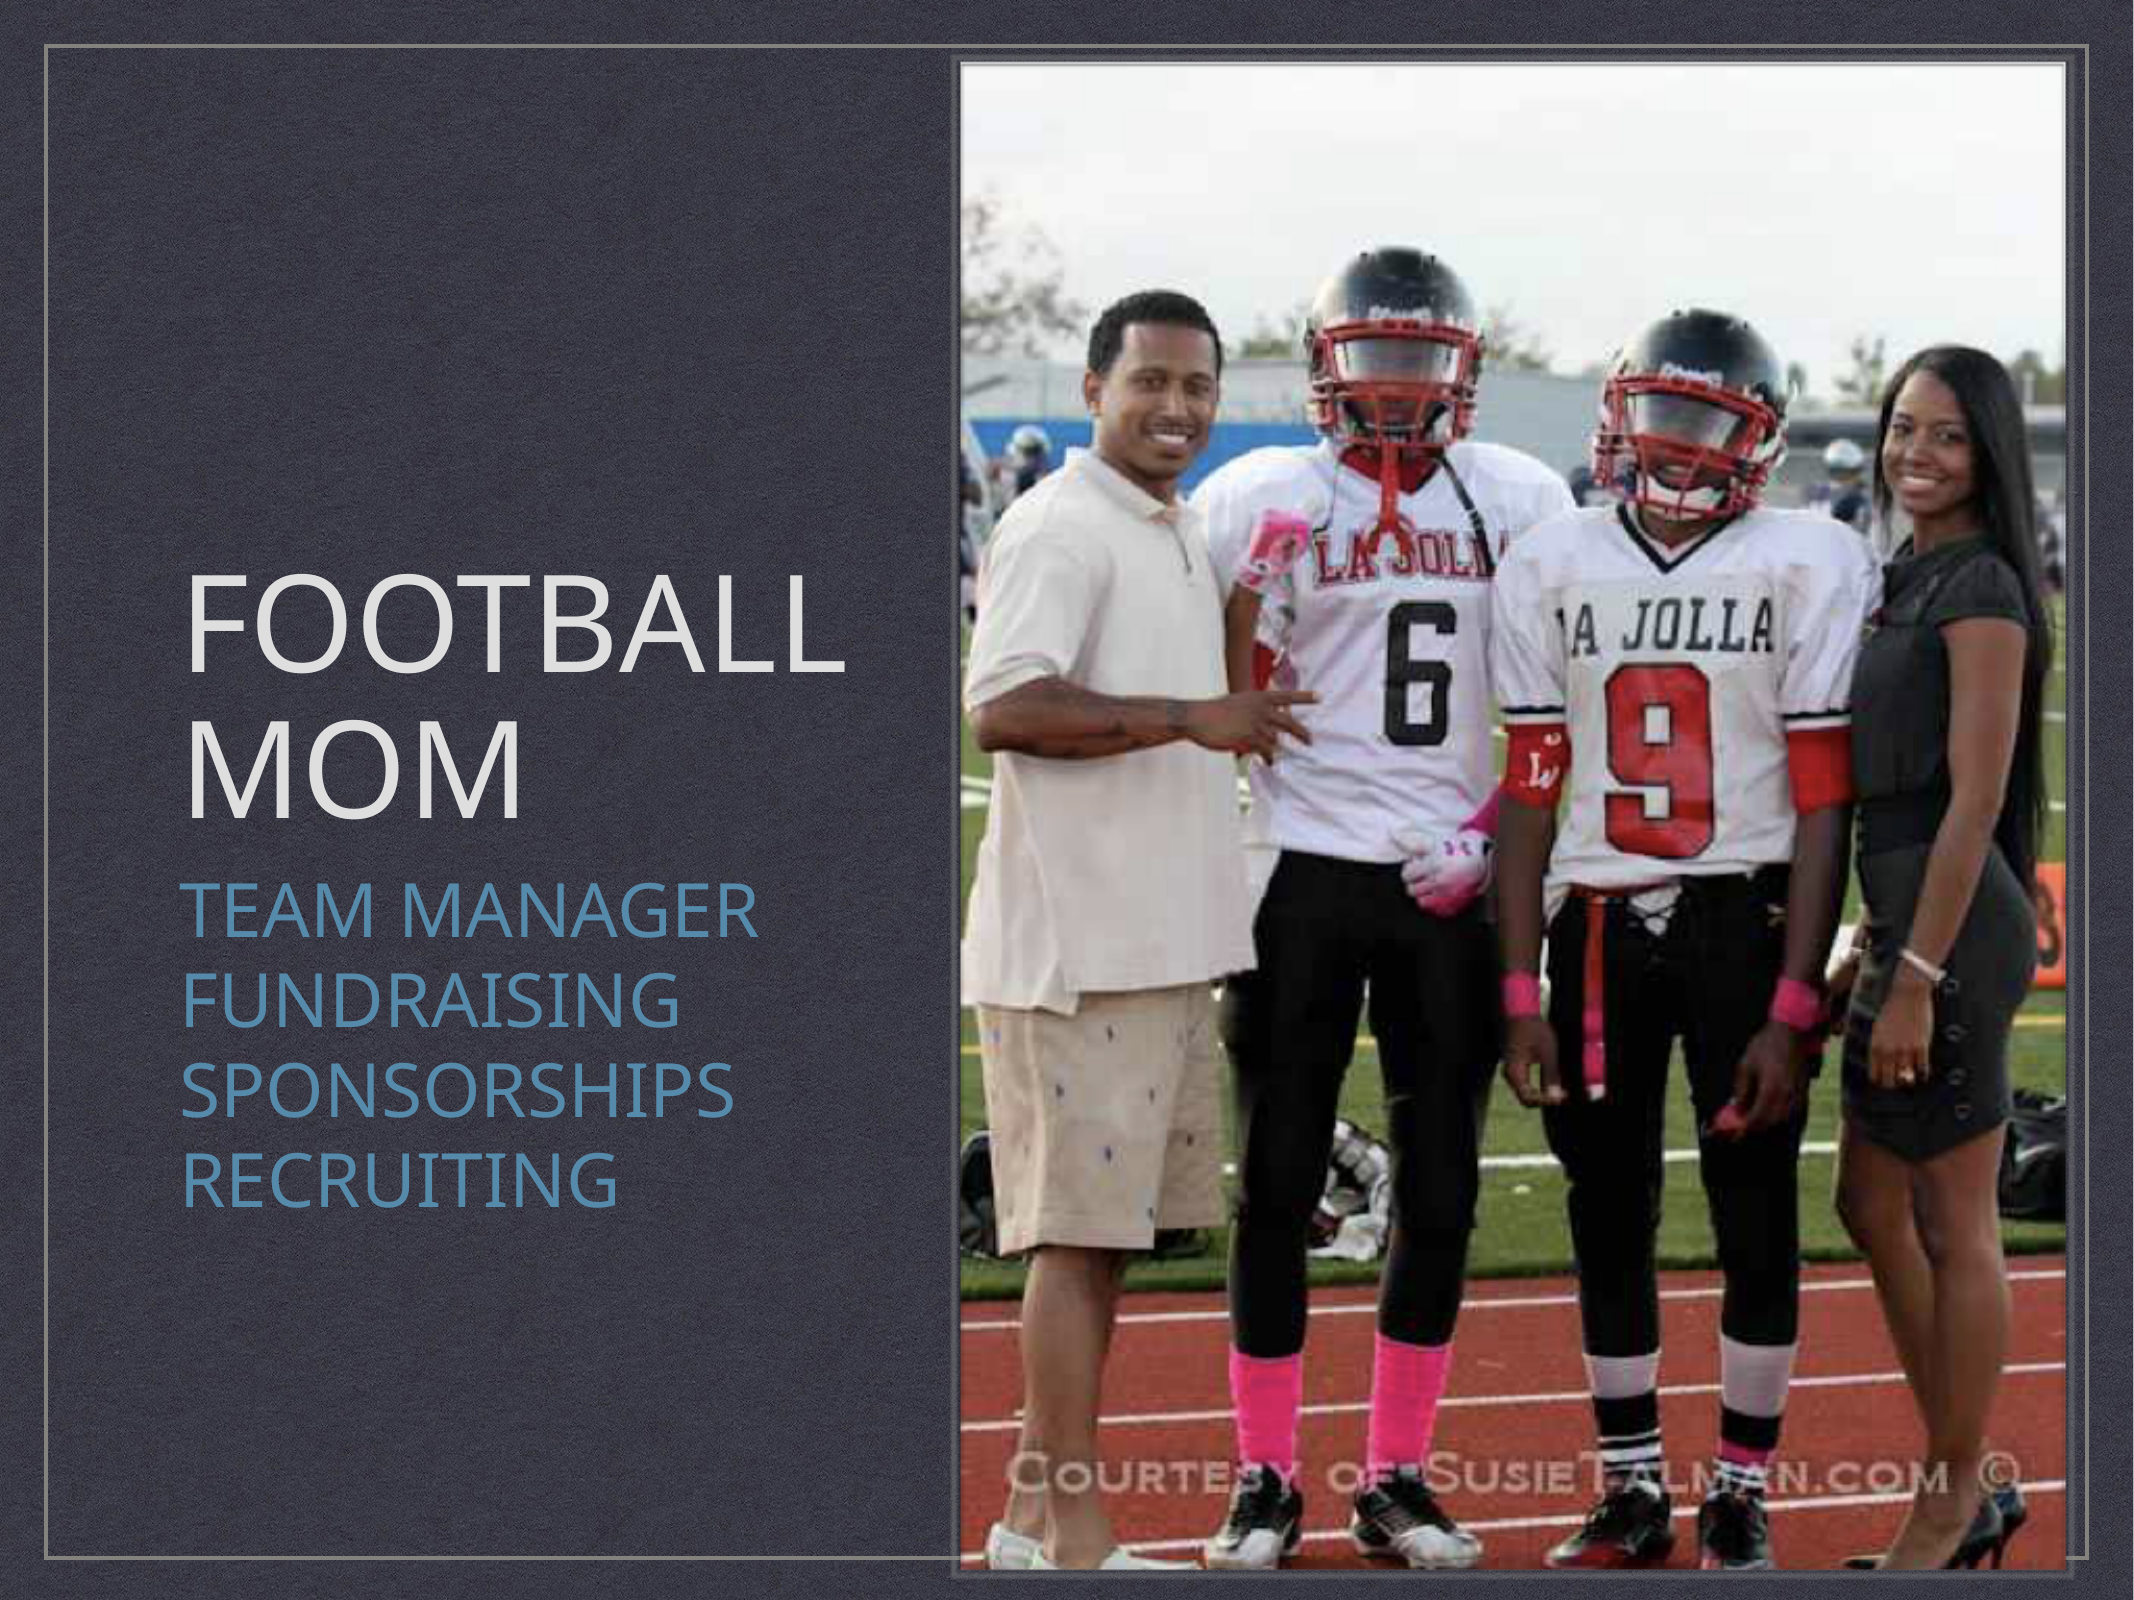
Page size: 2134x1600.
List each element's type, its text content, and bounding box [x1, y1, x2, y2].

title Football mom [170, 211, 943, 853]
picture [0, 0, 2134, 1600]
list Team manager Fundraising Sponsorships Recruiting [170, 853, 943, 1384]
